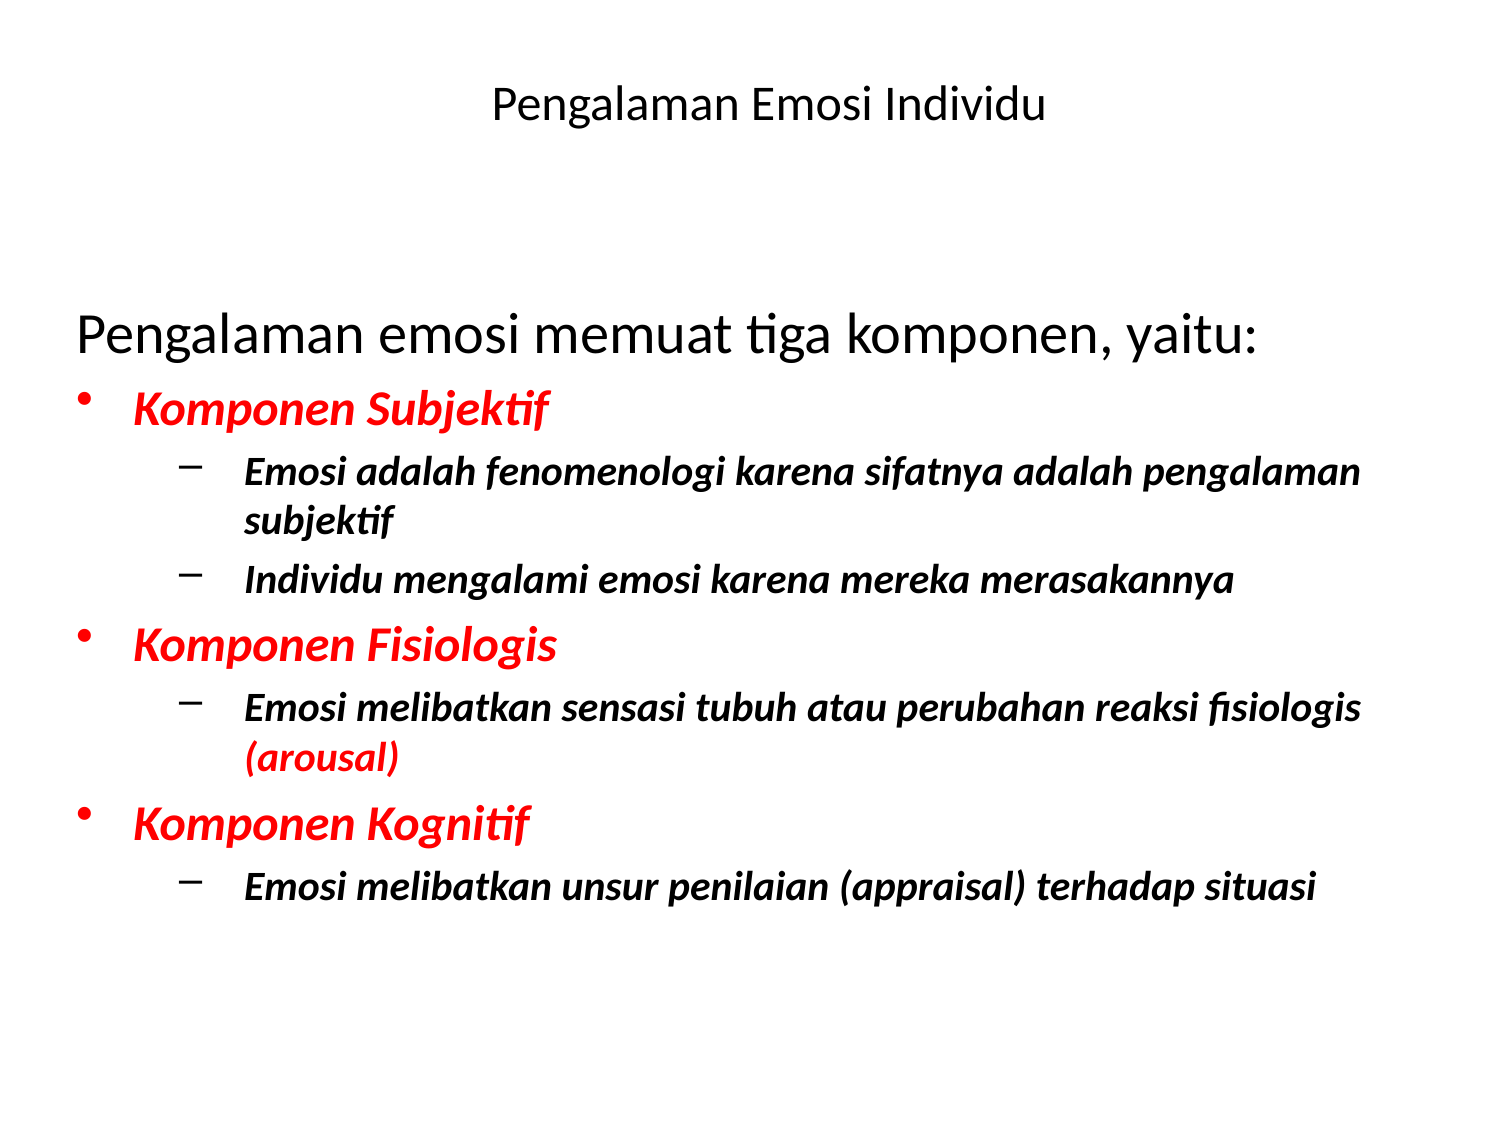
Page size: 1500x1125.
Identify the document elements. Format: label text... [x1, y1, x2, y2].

text_box Pengalaman emosi memuat tiga komponen, yaitu: Komponen Subjektif Emosi adalah fenomenologi karena sifatnya adalah pengalaman subjektif Individu mengalami emosi karena mereka merasakannya Komponen Fisiologis Emosi melibatkan sensasi tubuh atau perubahan reaksi fisiologis (arousal) Komponen Kognitif Emosi melibatkan unsur penilaian (appraisal) terhadap situasi [61, 287, 1462, 1050]
title Pengalaman Emosi Individu [38, 62, 1500, 138]
